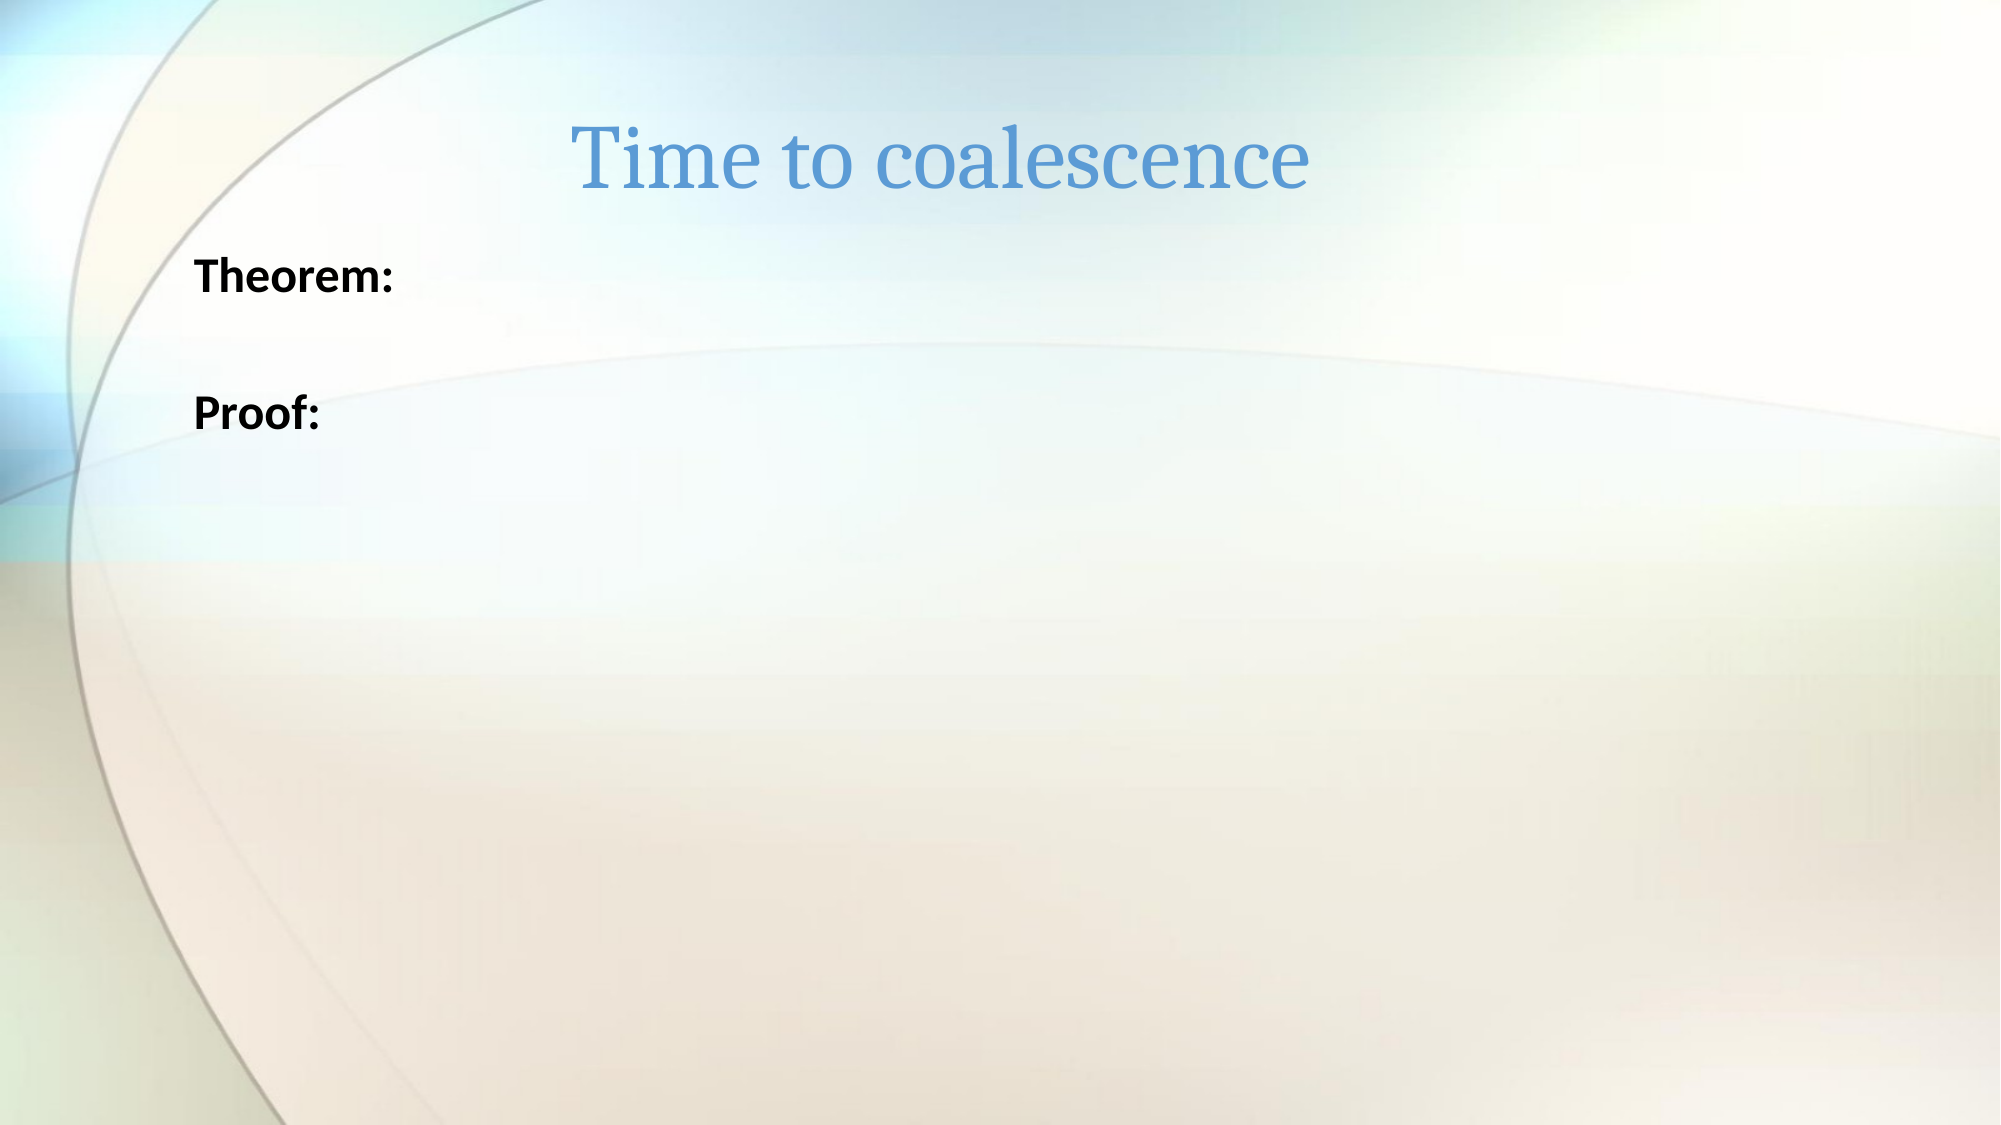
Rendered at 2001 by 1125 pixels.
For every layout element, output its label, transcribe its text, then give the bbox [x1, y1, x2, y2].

picture [0, 0, 2001, 1125]
title Time to coalescence [555, 42, 2000, 261]
